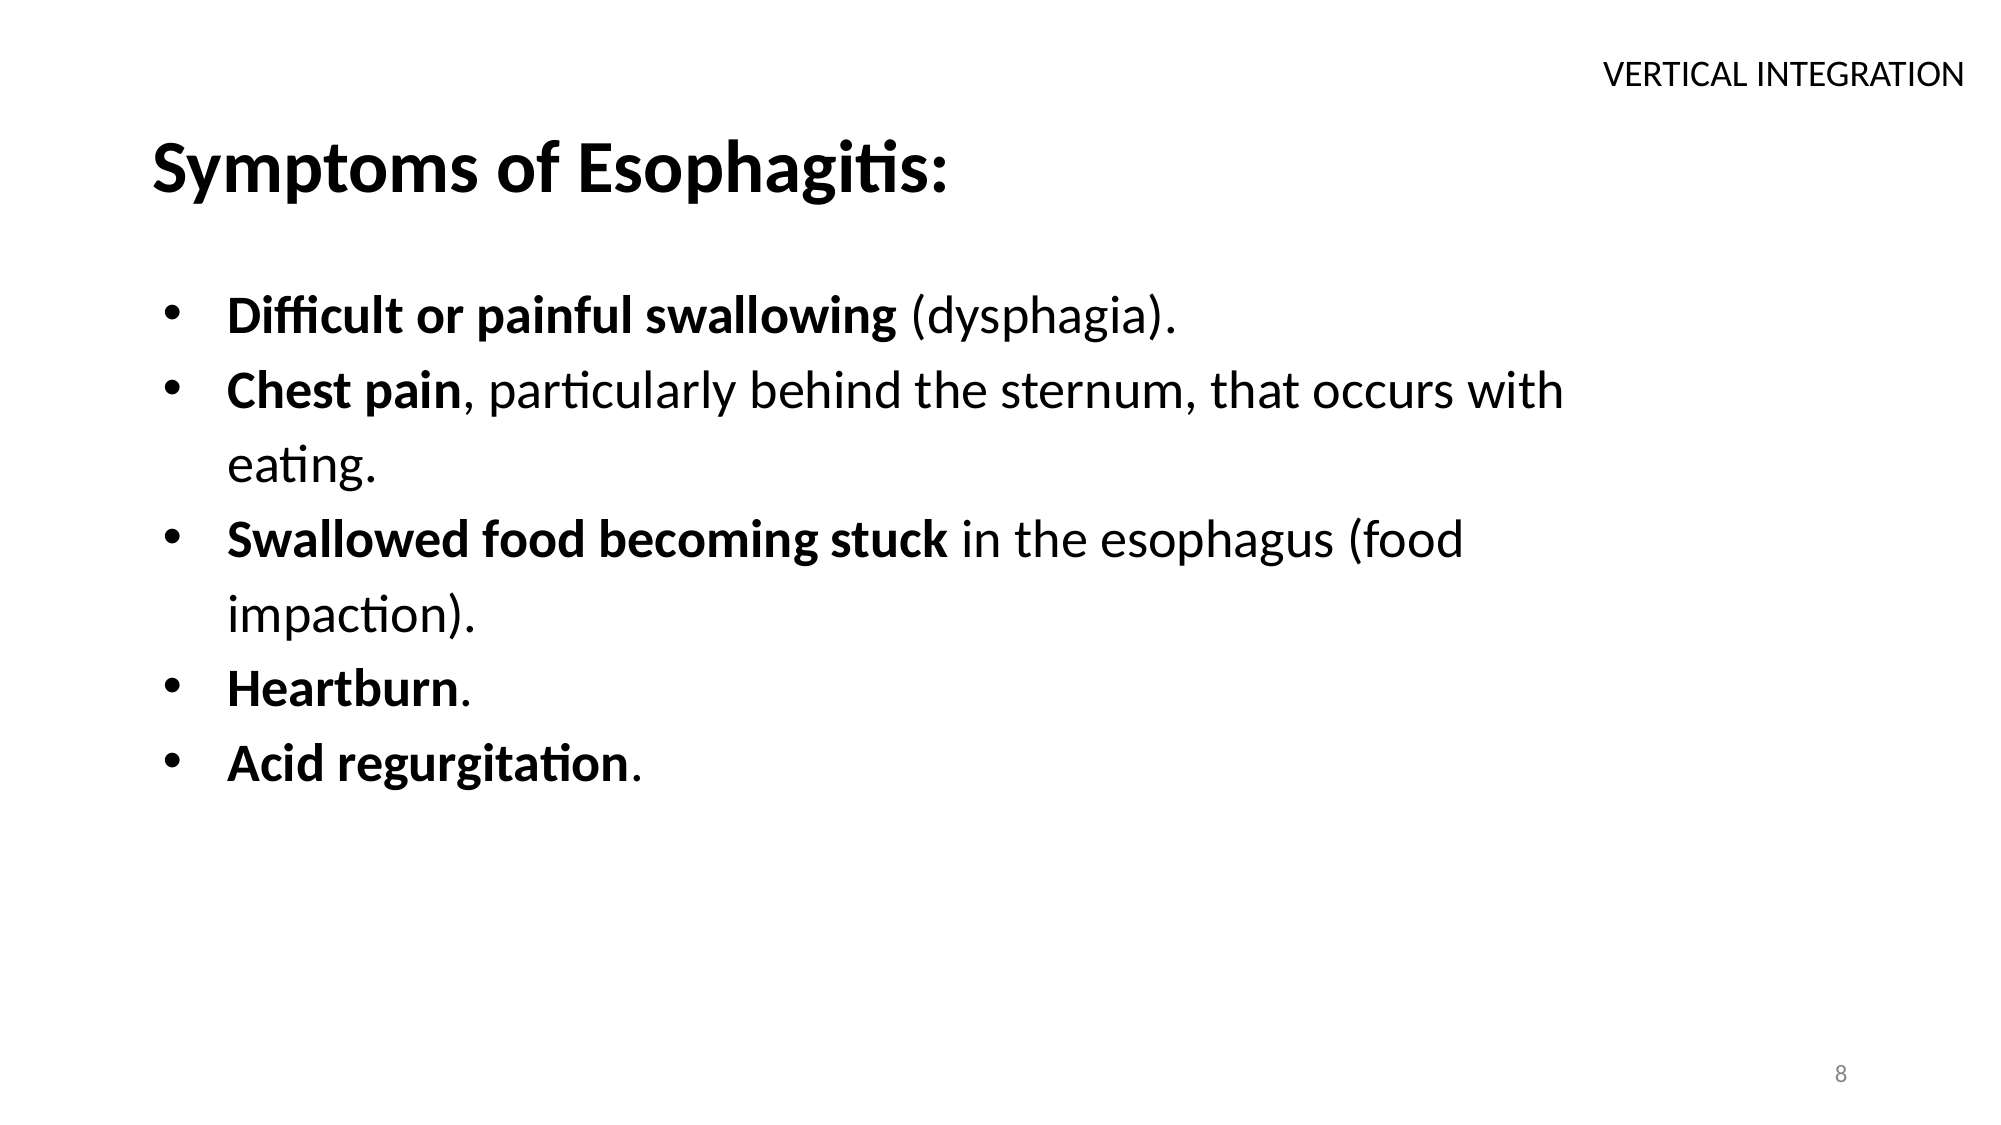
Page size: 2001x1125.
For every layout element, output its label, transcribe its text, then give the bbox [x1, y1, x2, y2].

title Symptoms of Esophagitis: [137, 59, 1863, 278]
text_box VERTICAL INTEGRATION [1603, 46, 2000, 94]
list Difficult or painful swallowing (dysphagia). Chest pain, particularly behind the sternum, that occurs with eating. Swallowed food becoming stuck in the esophagus (food impaction). Heartburn. Acid regurgitation. [137, 261, 1739, 1029]
slide_number 8 [1412, 1042, 1863, 1103]
